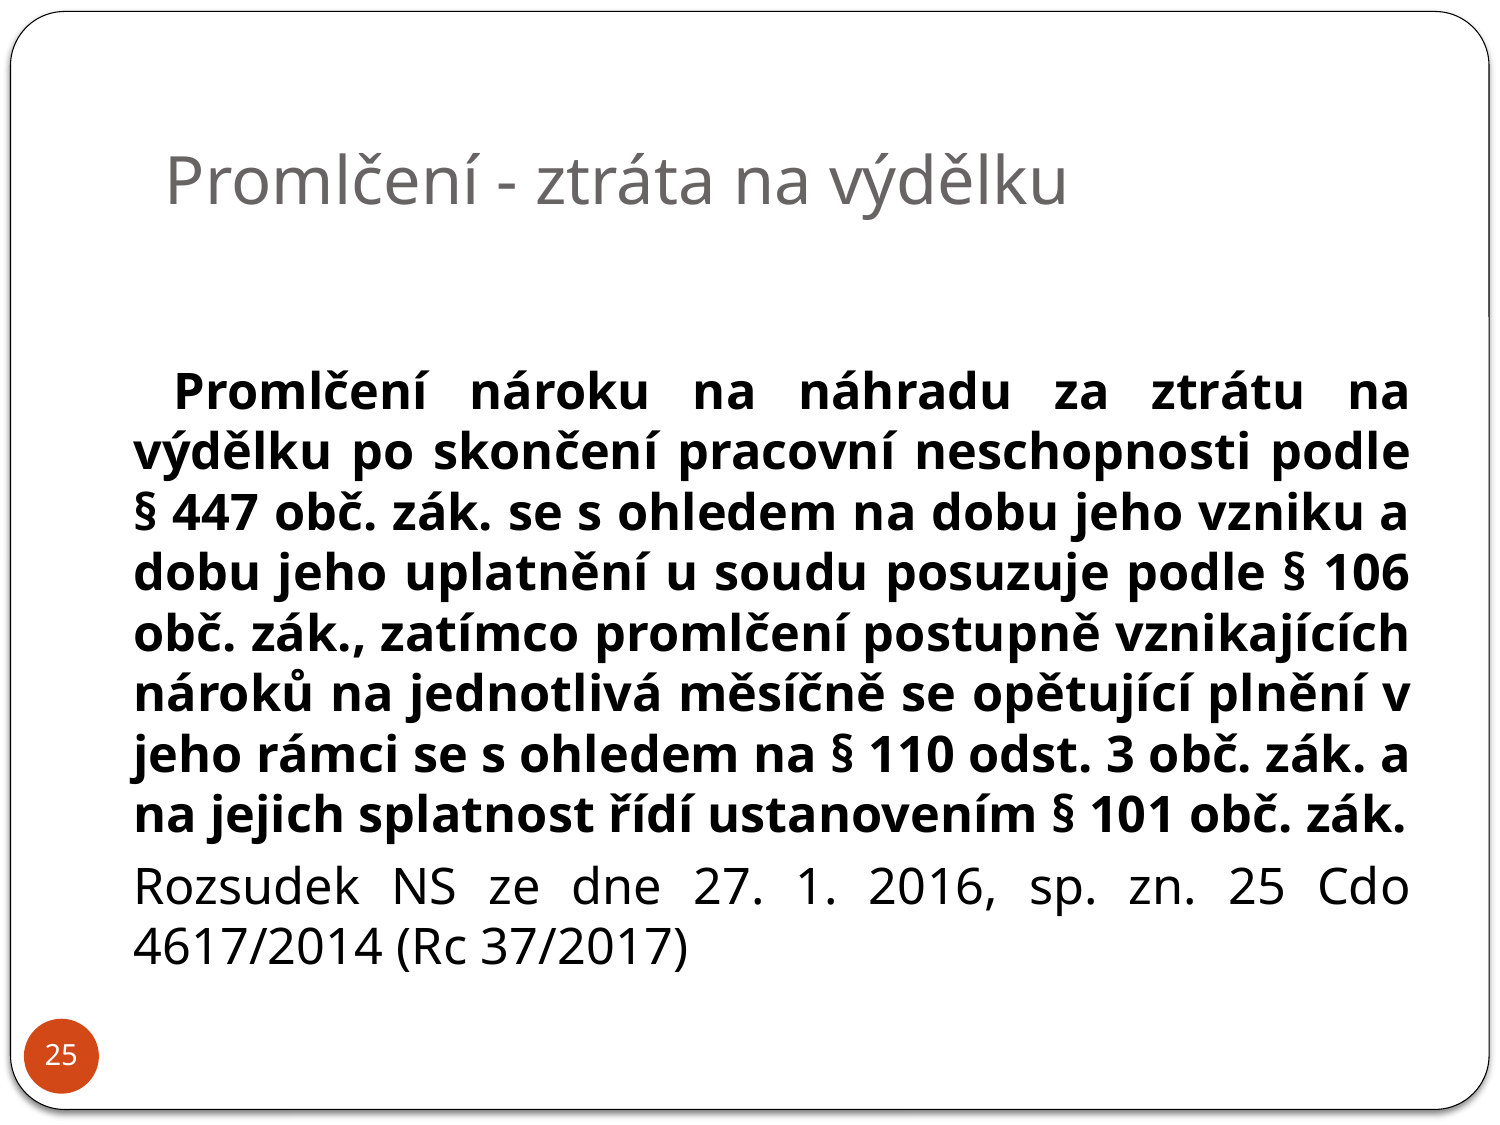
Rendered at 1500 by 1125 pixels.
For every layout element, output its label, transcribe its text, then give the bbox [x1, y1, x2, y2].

title Promlčení - ztráta na výdělku [150, 45, 1425, 208]
slide_number 25 [23, 1018, 99, 1094]
list Promlčení nároku na náhradu za ztrátu na výdělku po skončení pracovní neschopnosti podle § 447 obč. zák. se s ohledem na dobu jeho vzniku a dobu jeho uplatnění u soudu posuzuje podle § 106 obč. zák., zatímco promlčení postupně vznikajících nároků na jednotlivá měsíčně se opětující plnění v jeho rámci se s ohledem na § 110 odst. 3 obč. zák. a na jejich splatnost řídí ustanovením § 101 obč. zák. Rozsudek NS ze dne 27. 1. 2016, sp. zn. 25 Cdo 4617/2014 (Rc 37/2017) [76, 208, 1427, 1047]
